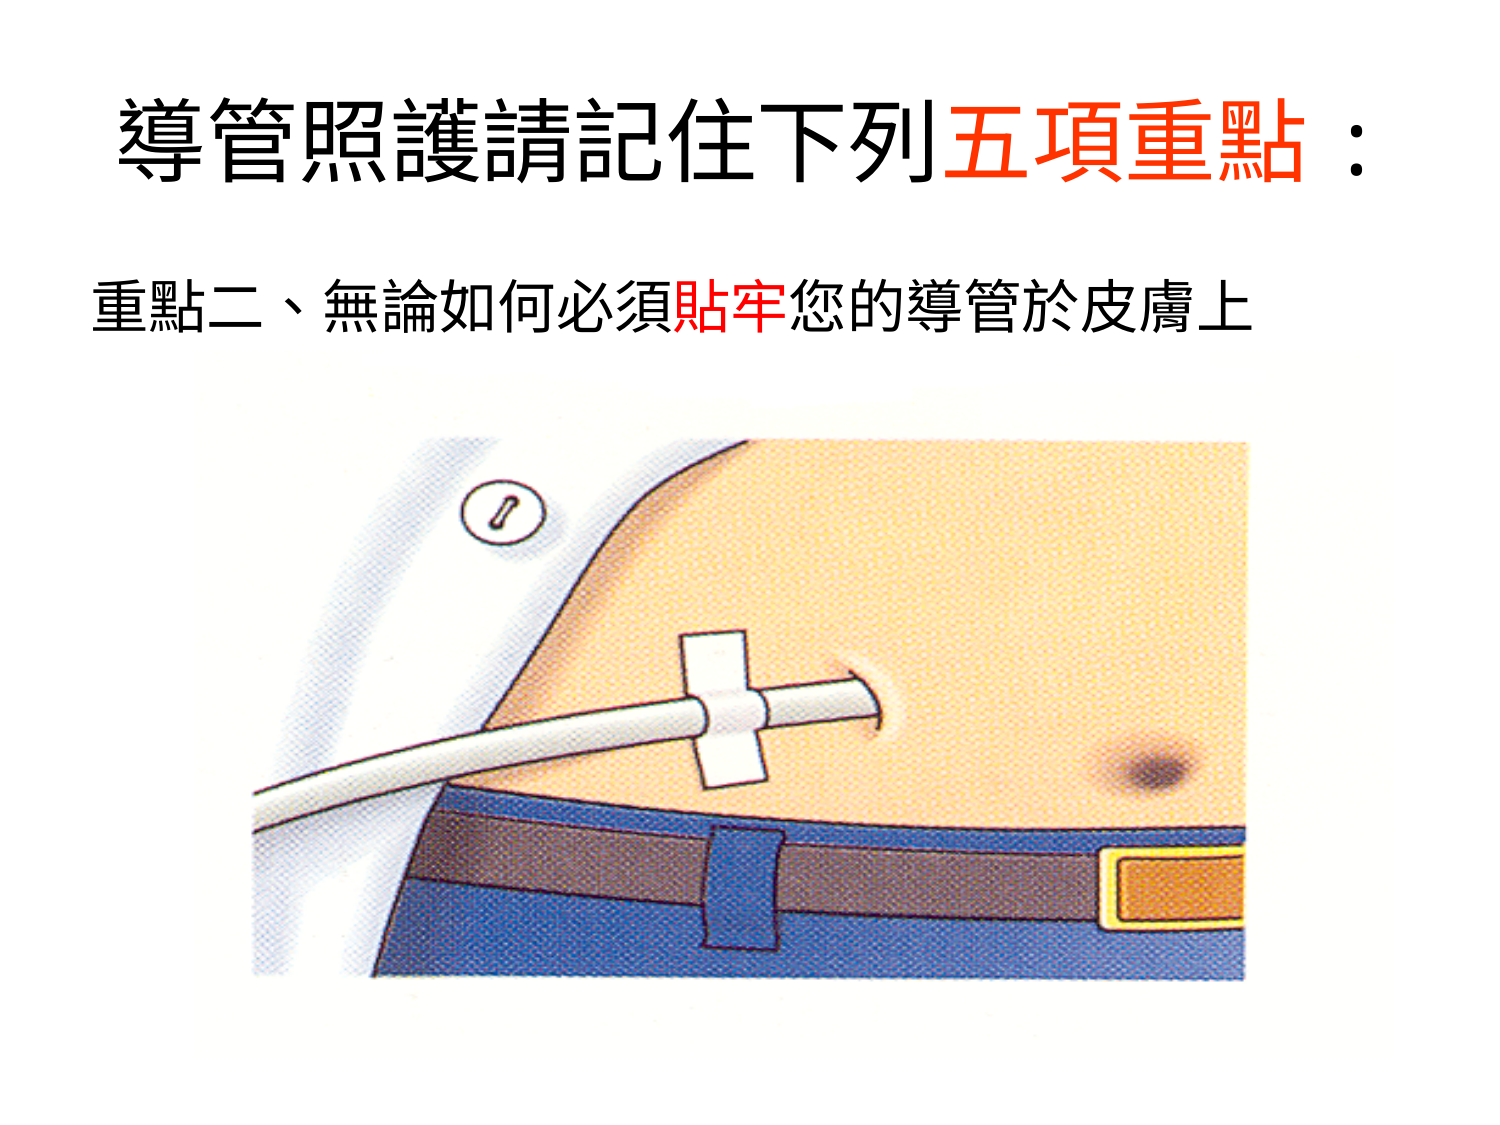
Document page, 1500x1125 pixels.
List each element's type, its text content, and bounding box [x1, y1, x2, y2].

picture [194, 351, 1395, 1060]
title 導管照護請記住下列五項重點: [75, 45, 1425, 233]
list 重點二、無論如何必須貼牢您的導管於皮膚上 [75, 262, 1425, 1005]
